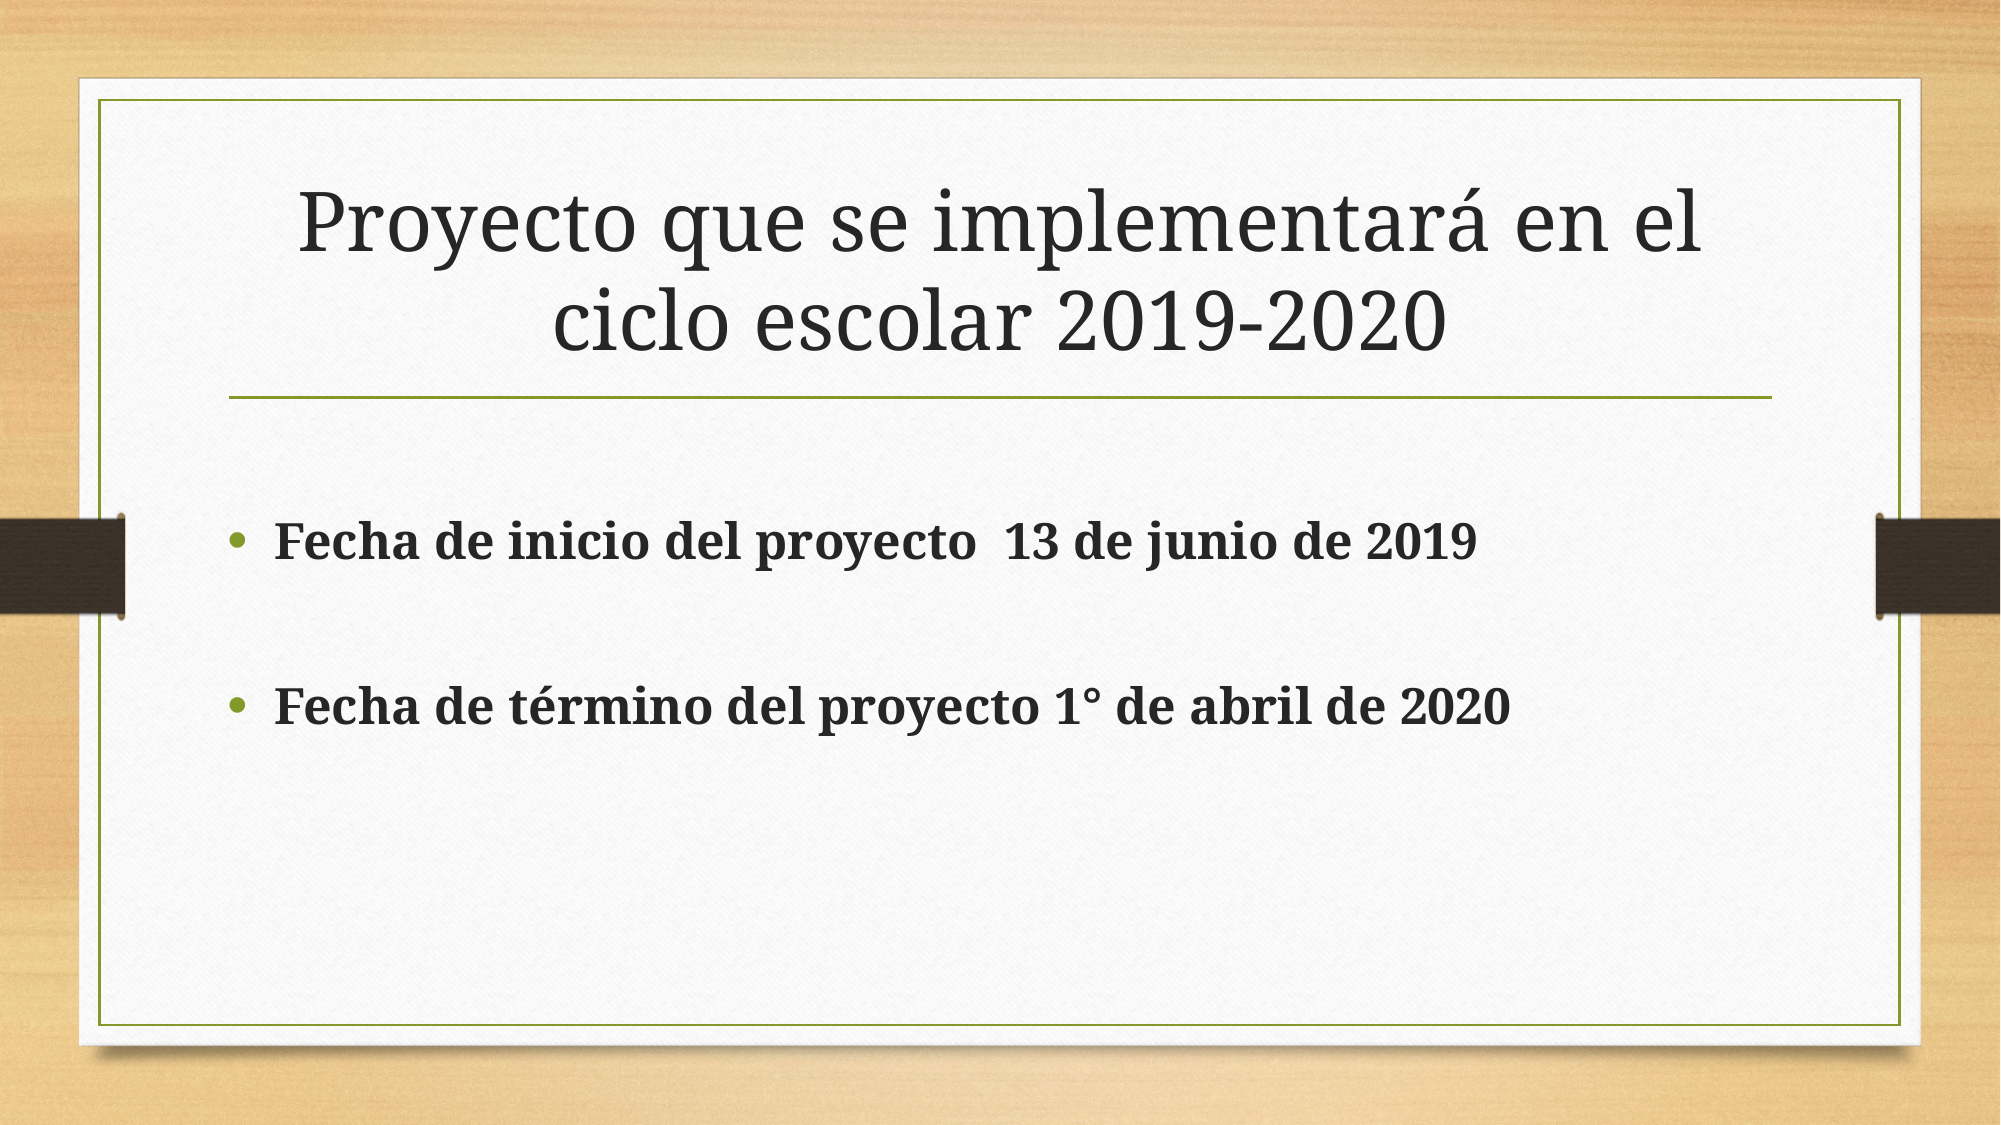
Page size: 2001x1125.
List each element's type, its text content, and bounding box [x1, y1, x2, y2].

title Proyecto que se implementará en el ciclo escolar 2019-2020 [212, 161, 1788, 375]
list Fecha de inicio del proyecto 13 de junio de 2019 Fecha de término del proyecto 1° de abril de 2020 [212, 419, 1788, 964]
picture [0, 0, 2001, 1125]
